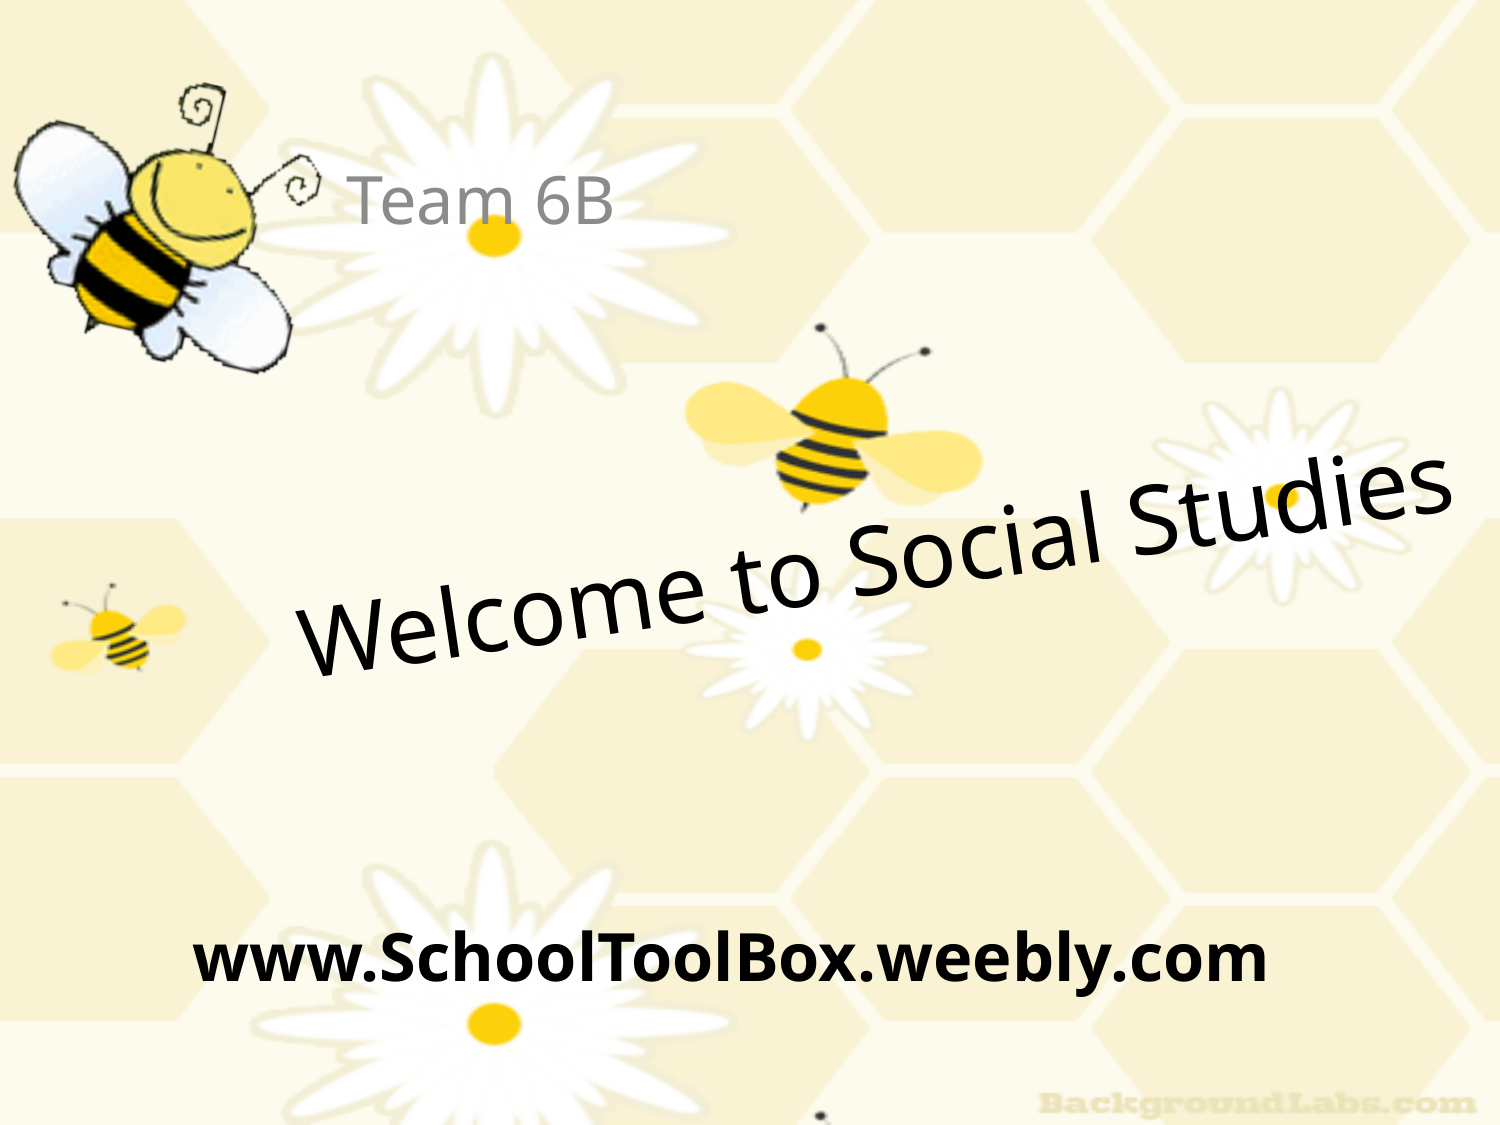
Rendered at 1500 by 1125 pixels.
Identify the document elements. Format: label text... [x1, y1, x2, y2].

title Welcome to Social Studies [148, 364, 1484, 767]
footer www.SchoolToolBox.weebly.com [112, 924, 1350, 985]
subtitle Team 6B [322, 149, 813, 313]
picture [0, 0, 1500, 1125]
